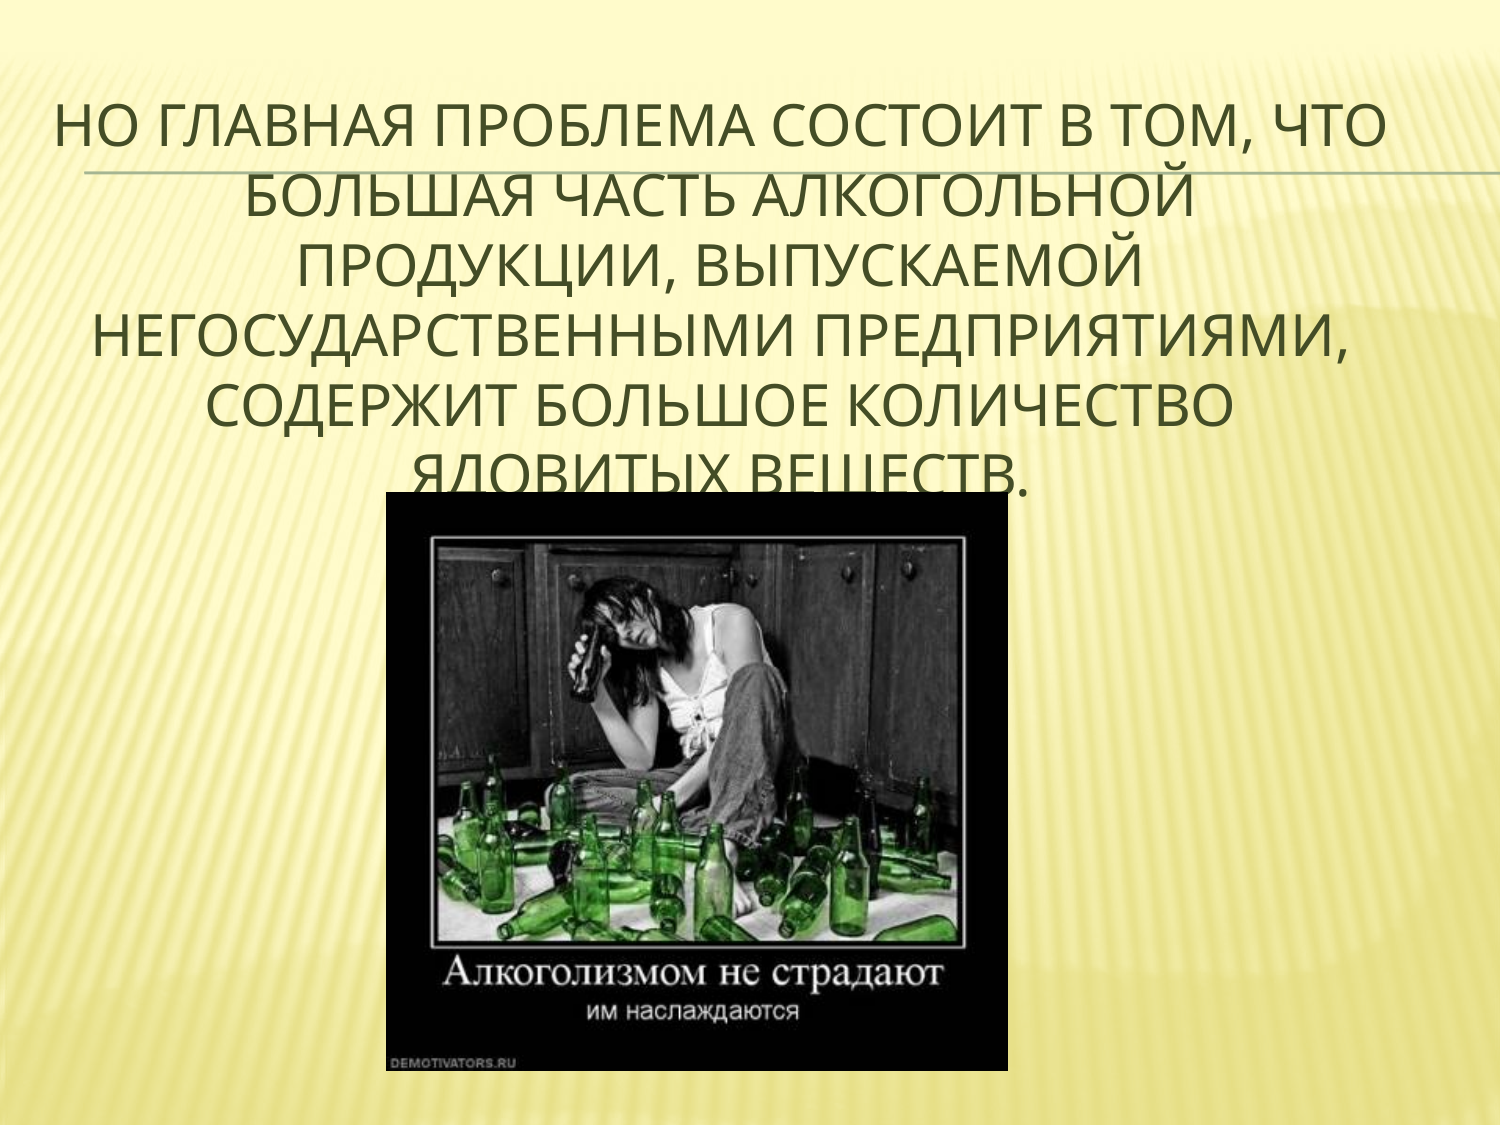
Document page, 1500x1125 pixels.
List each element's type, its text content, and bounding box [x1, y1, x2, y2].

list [386, 491, 1009, 1071]
title Но главная проблема состоит в том, что большая часть алкогольной продукции, выпускаемой негосударственными предприятиями, содержит большое количество ядовитых веществ. [35, 45, 1407, 622]
